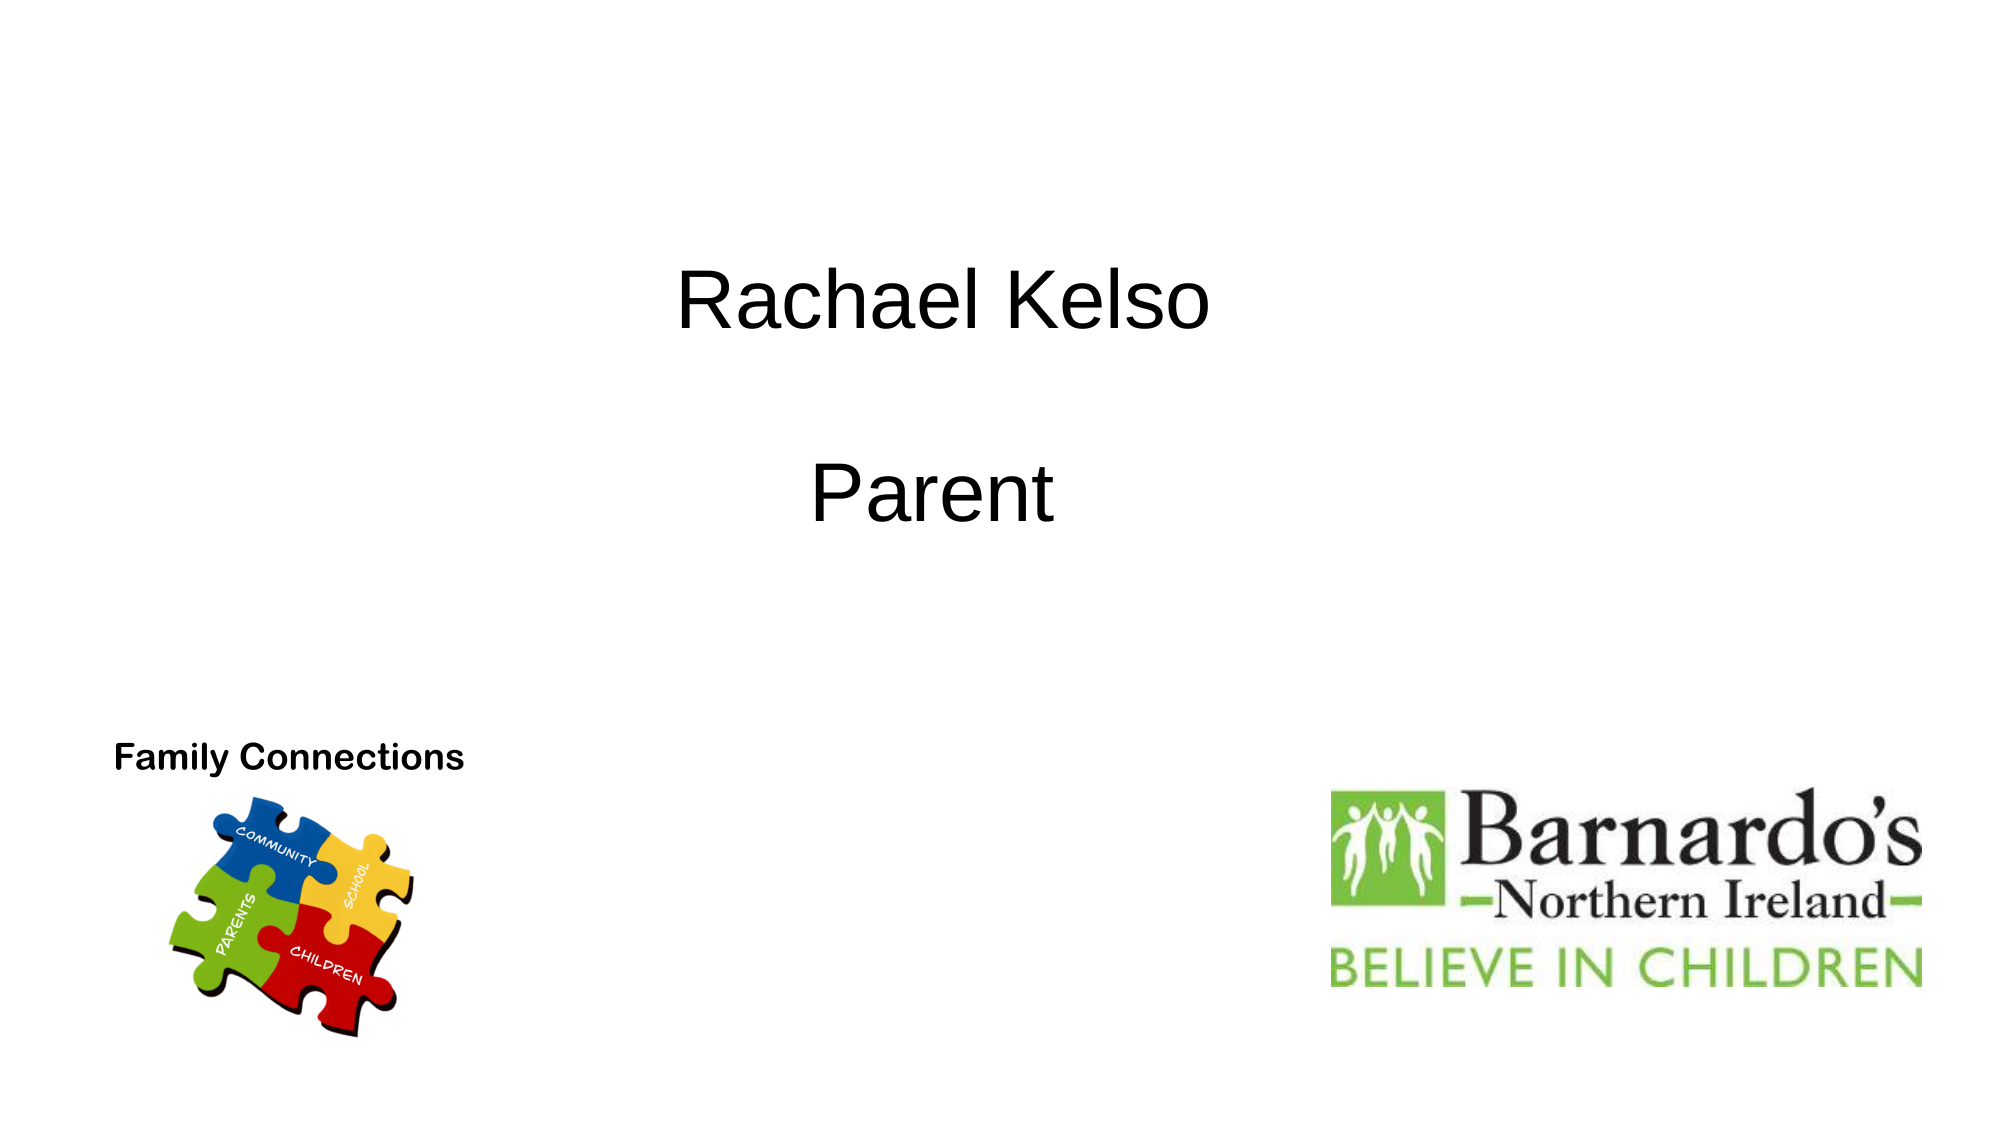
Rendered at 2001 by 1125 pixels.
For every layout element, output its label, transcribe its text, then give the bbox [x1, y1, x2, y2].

picture [1331, 787, 1923, 987]
subtitle Rachael Kelso Parent [393, 184, 1495, 634]
picture [102, 725, 480, 1045]
